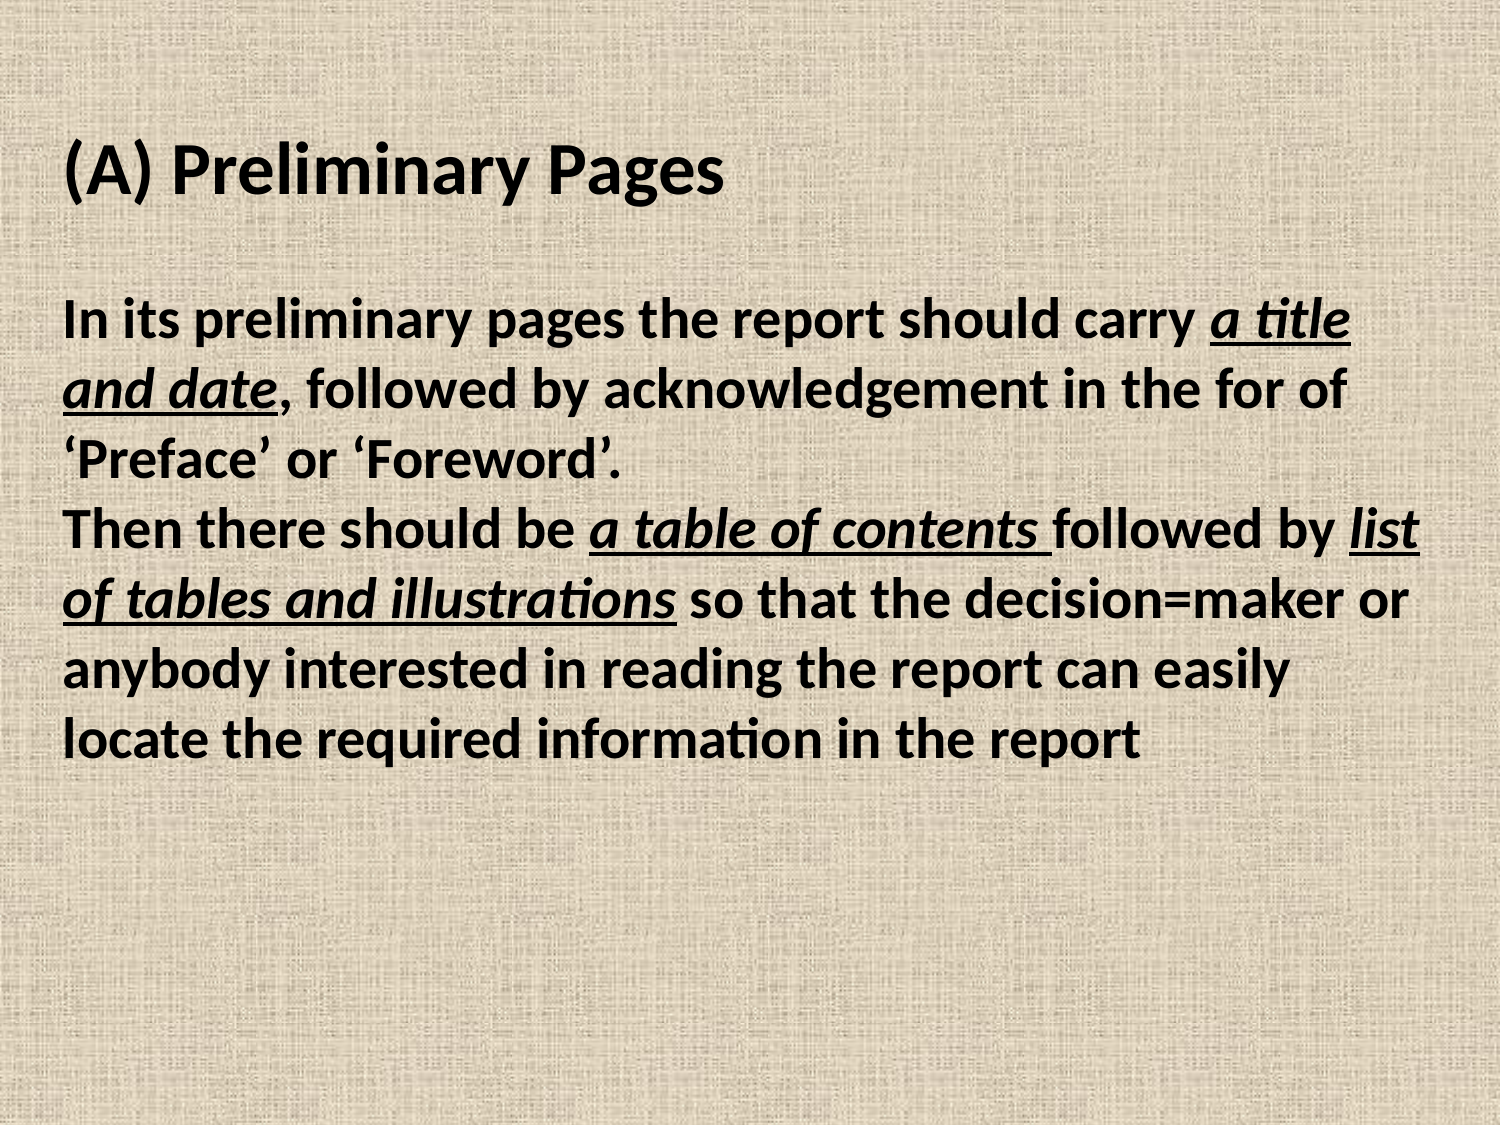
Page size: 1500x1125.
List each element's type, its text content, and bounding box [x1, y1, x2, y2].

picture [0, 0, 1500, 1125]
text_box Preliminary Pages In its preliminary pages the report should carry a title and date, followed by acknowledgement in the for of ‘Preface’ or ‘Foreword’. Then there should be a table of contents followed by list of tables and illustrations so that the decision=maker or anybody interested in reading the report can easily locate the required information in the report [48, 112, 1461, 777]
